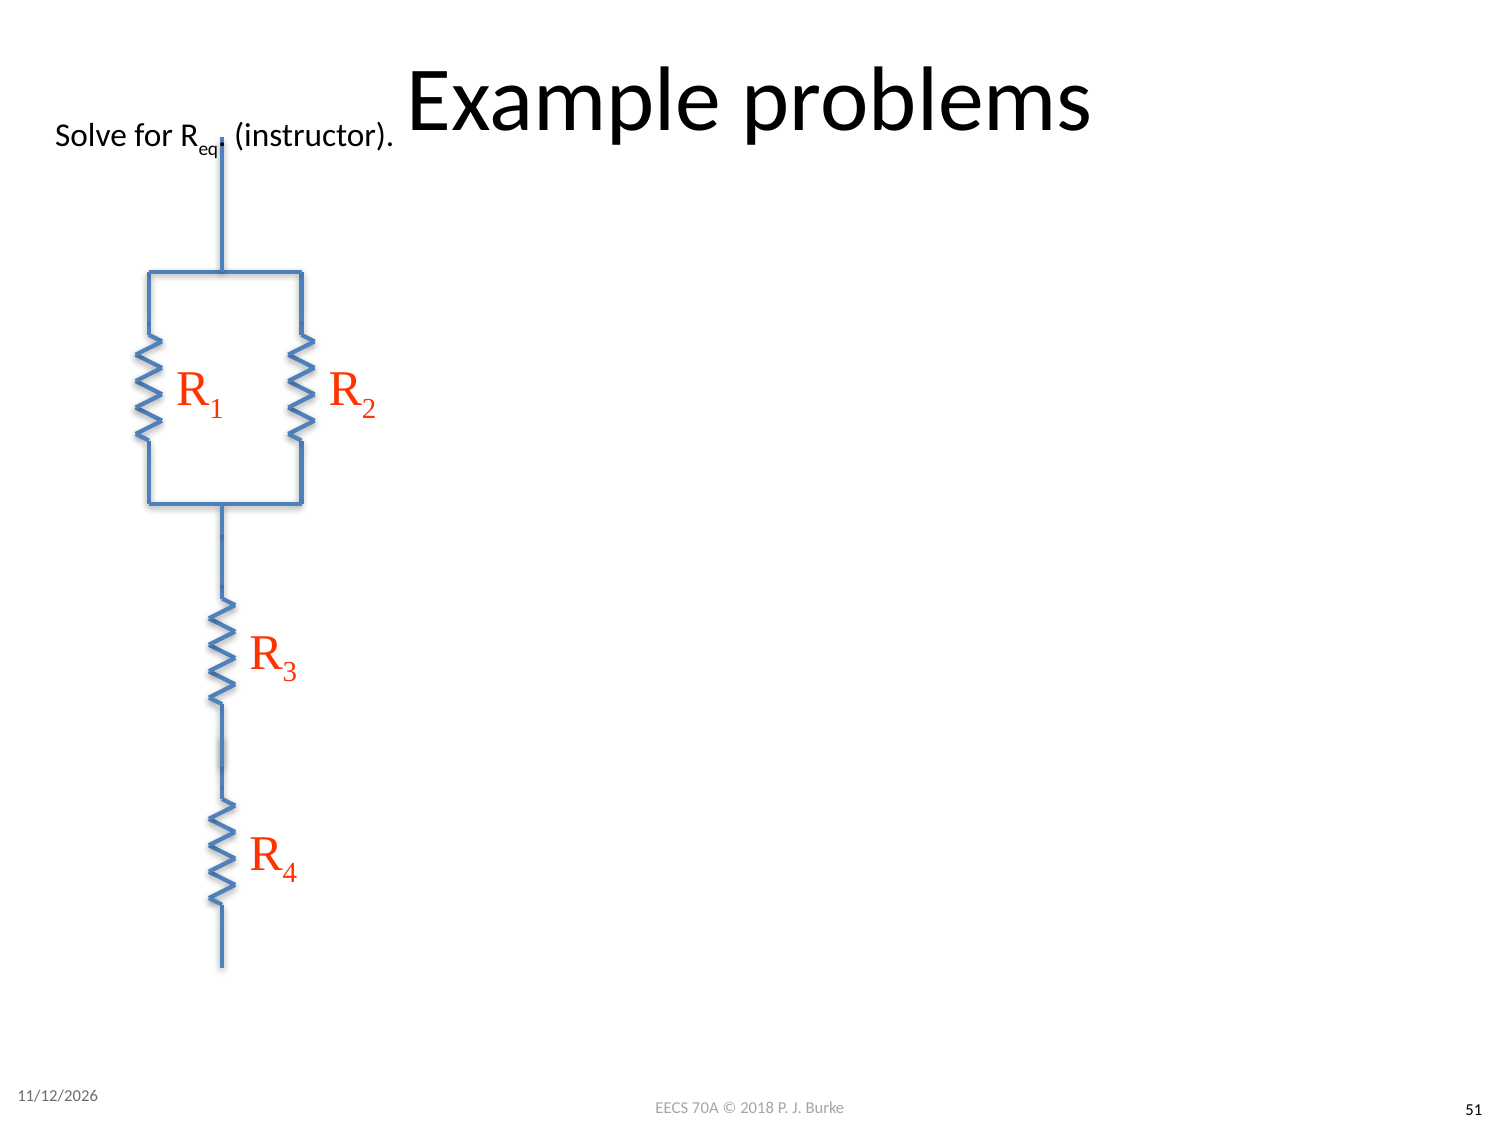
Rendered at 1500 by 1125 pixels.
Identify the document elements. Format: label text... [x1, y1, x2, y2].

text_box Solve for Req. (instructor). [40, 105, 410, 167]
title Example problems [75, 0, 1425, 188]
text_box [110, 271, 257, 504]
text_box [183, 535, 363, 768]
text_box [183, 774, 363, 969]
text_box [262, 271, 442, 504]
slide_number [2, 1065, 353, 1125]
